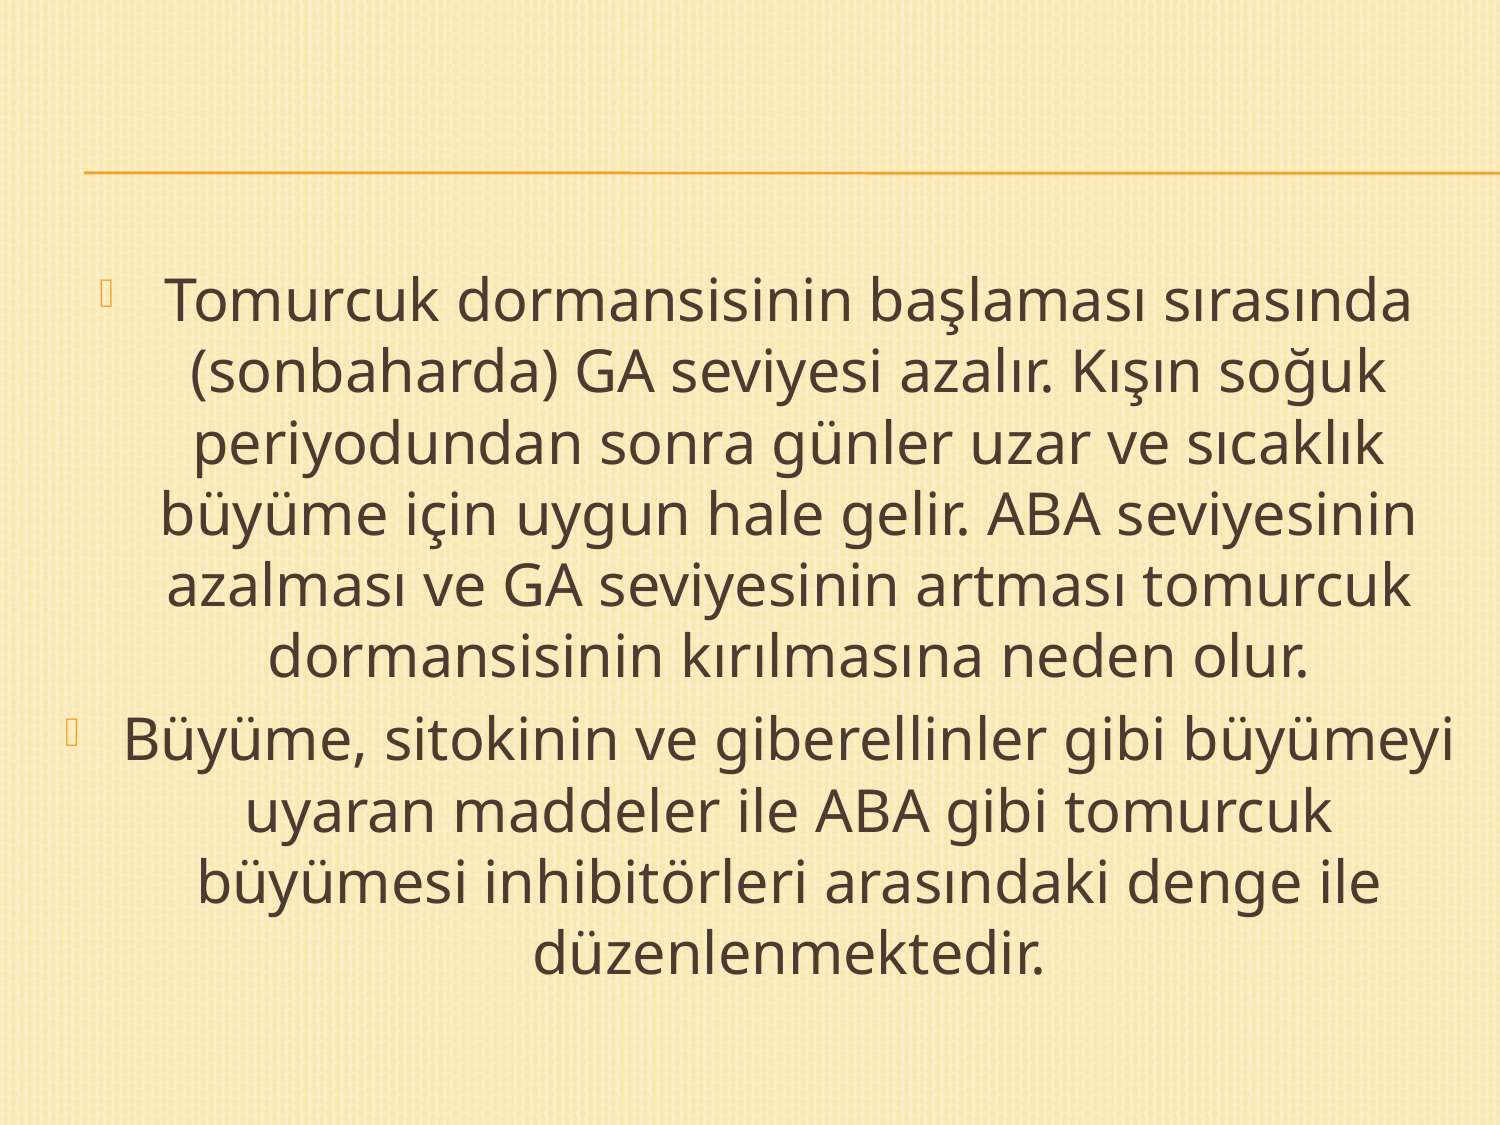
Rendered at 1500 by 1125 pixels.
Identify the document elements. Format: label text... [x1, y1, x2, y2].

list Tomurcuk dormansisinin başlaması sırasında (sonbaharda) GA seviyesi azalır. Kışın soğuk periyodundan sonra günler uzar ve sıcaklık büyüme için uygun hale gelir. ABA seviyesinin azalması ve GA seviyesinin artması tomurcuk dormansisinin kırılmasına neden olur. Büyüme, sitokinin ve giberellinler gibi büyümeyi uyaran maddeler ile ABA gibi tomurcuk büyümesi inhibitörleri arasındaki denge ile düzenlenmektedir. [50, 254, 1475, 998]
